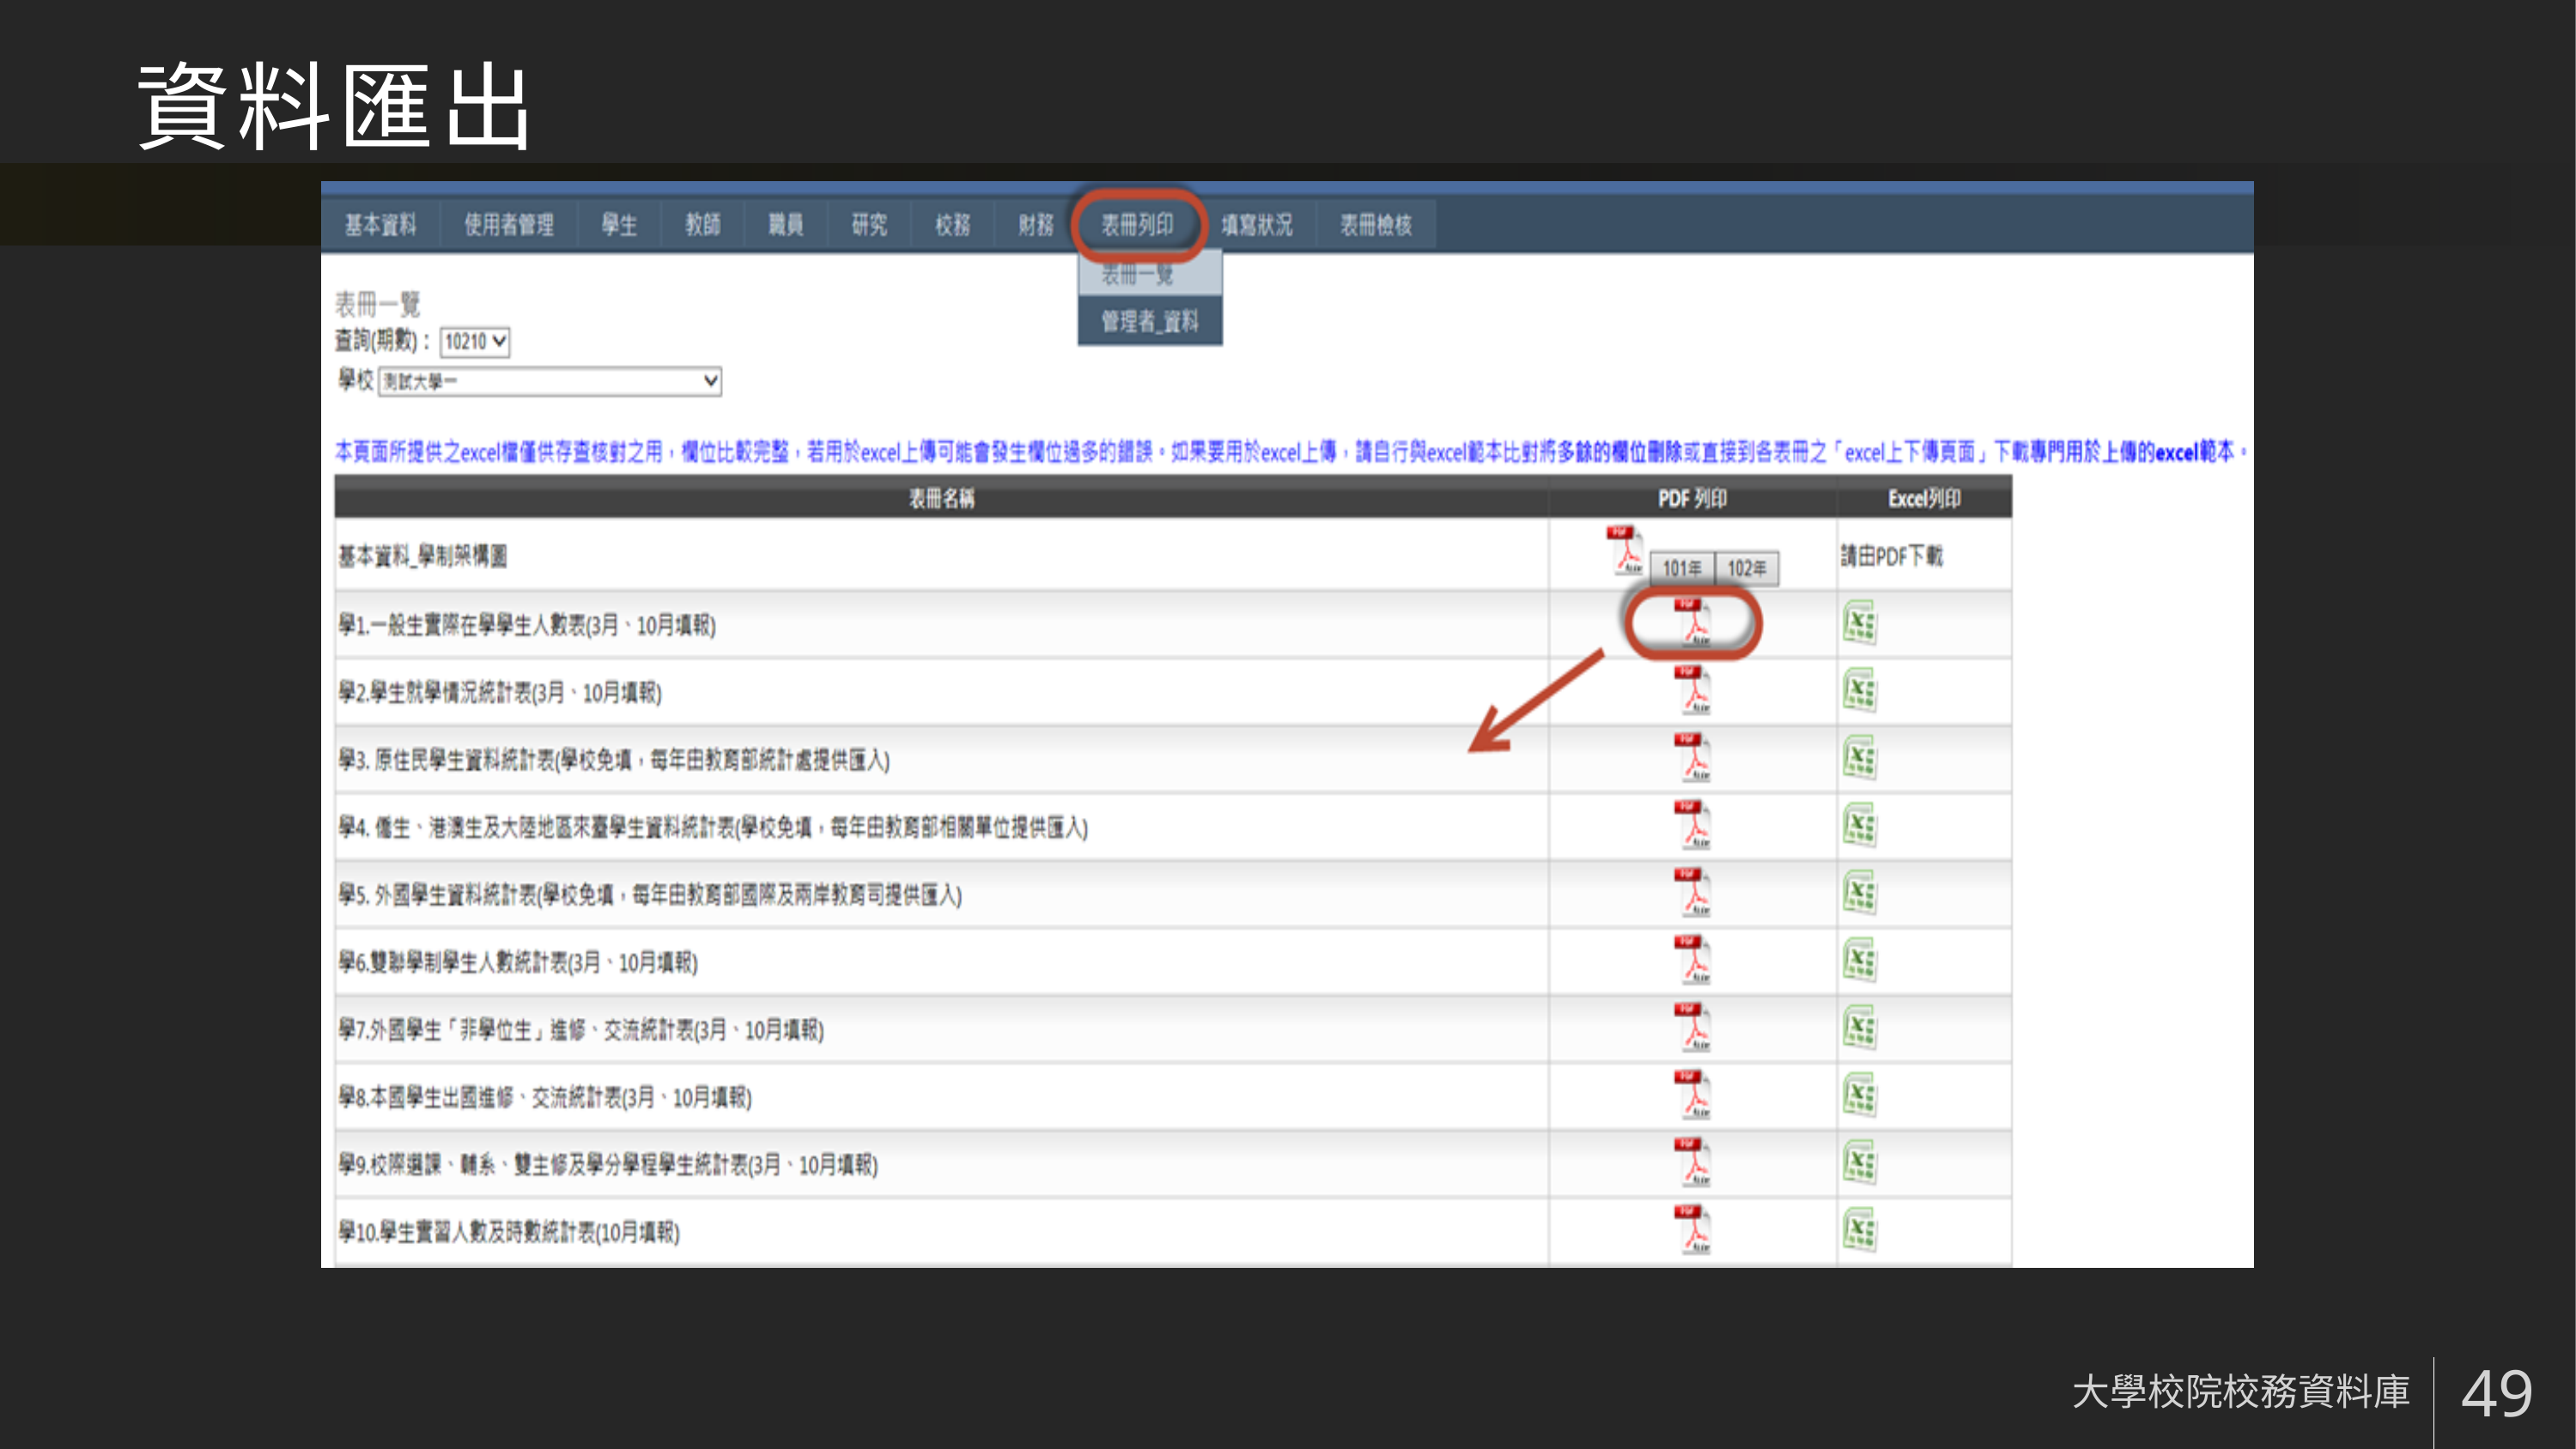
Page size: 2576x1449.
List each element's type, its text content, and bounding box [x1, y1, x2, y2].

footer 大學校院校務資料庫 [922, 1356, 2434, 1434]
title 資料匯出 [111, 0, 2430, 174]
picture [321, 180, 2254, 1268]
slide_number 49 [2438, 1357, 2576, 1434]
